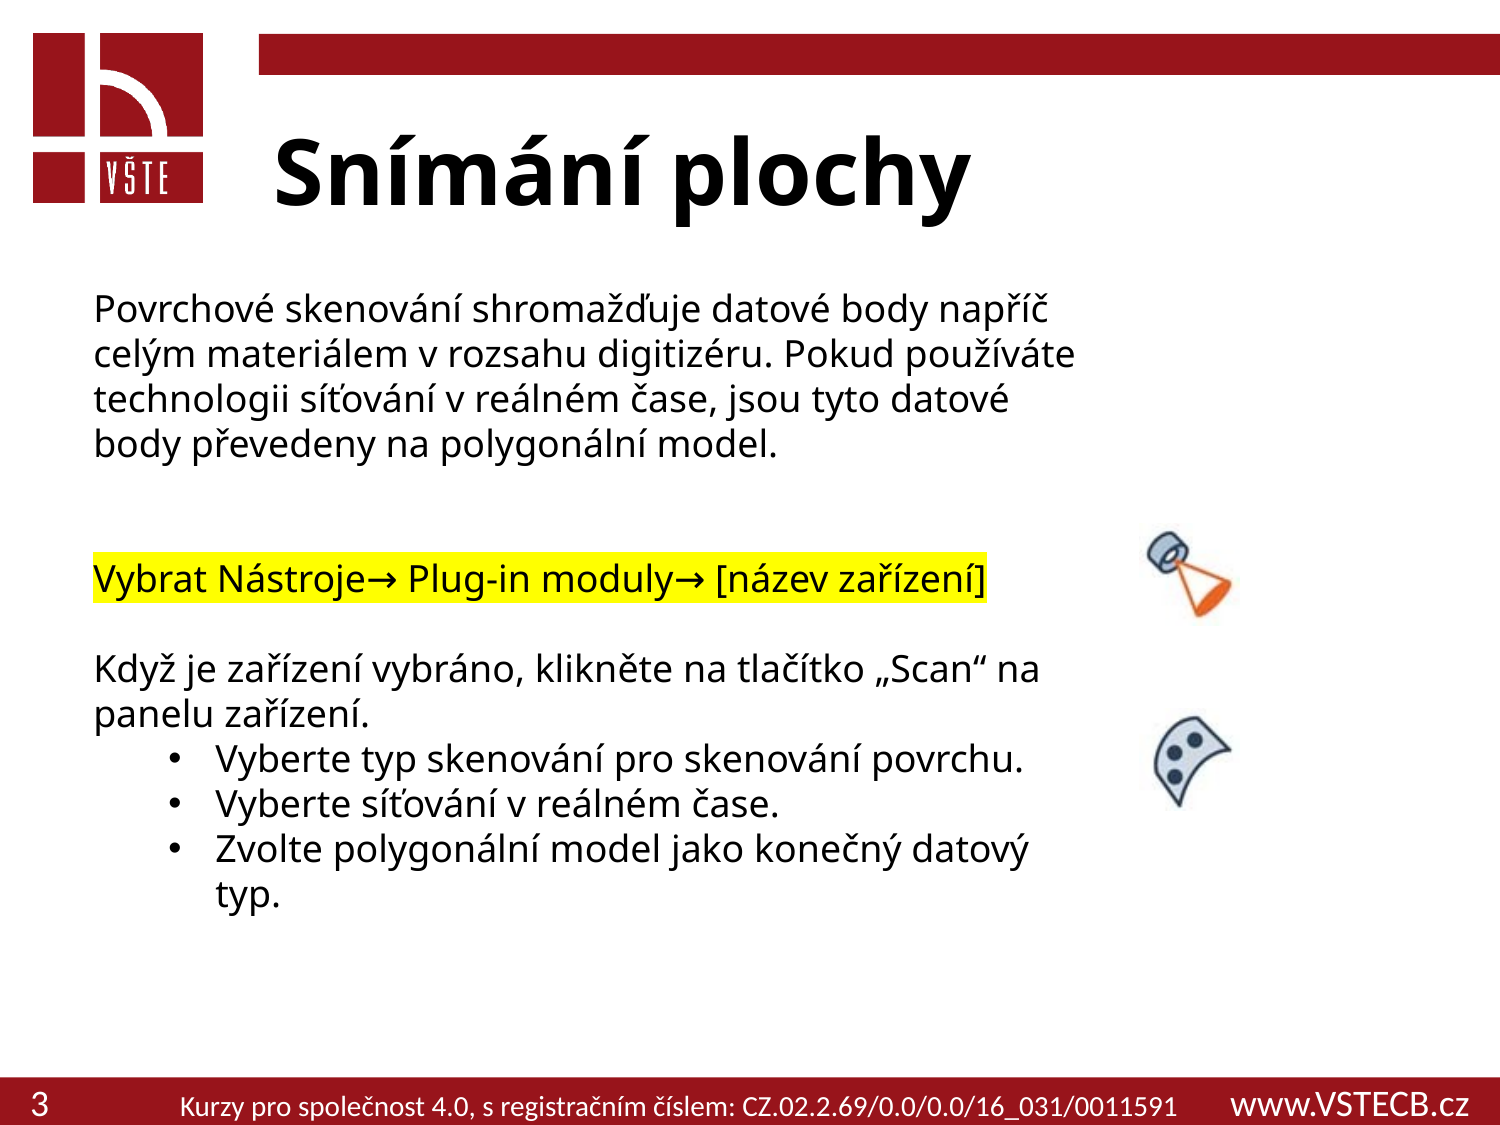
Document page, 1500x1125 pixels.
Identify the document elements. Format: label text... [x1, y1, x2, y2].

picture [33, 33, 203, 203]
text_box Povrchové skenování shromažďuje datové body napříč celým materiálem v rozsahu digitizéru. Pokud používáte technologii síťování v reálném čase, jsou tyto datové body převedeny na polygonální model. Vybrat Nástroje→ Plug-in moduly→ [název zařízení] Když je zařízení vybráno, klikněte na tlačítko „Scan“ na panelu zařízení. Vyberte typ skenování pro skenování povrchu. Vyberte síťování v reálném čase. Zvolte polygonální model jako konečný datový typ. [78, 277, 1096, 1012]
text_box 3 Kurzy pro společnost 4.0, s registračním číslem: CZ.02.2.69/0.0/0.0/16_031/0011591 www.VSTECB.cz [0, 1076, 1500, 1125]
picture [1139, 708, 1240, 811]
title Snímání plochy [258, 76, 1500, 278]
text_box [258, 33, 1500, 76]
picture [1139, 523, 1240, 626]
